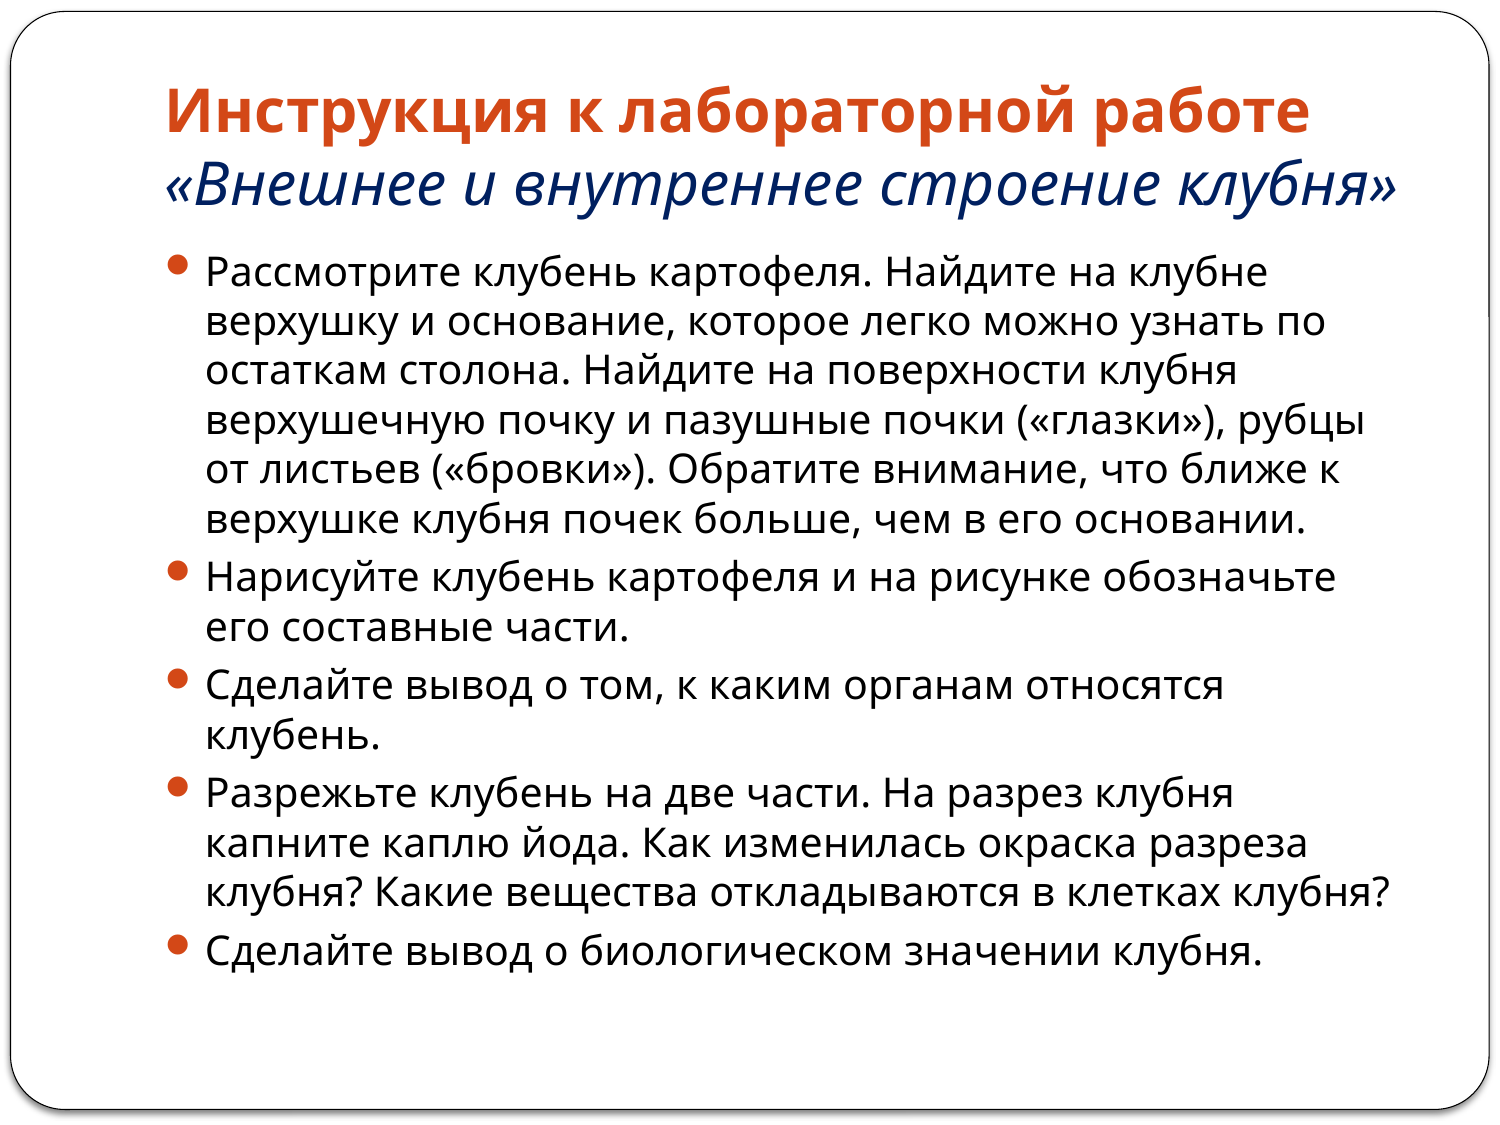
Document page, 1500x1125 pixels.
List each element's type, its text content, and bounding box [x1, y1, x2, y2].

list Рассмотрите клубень картофеля. Найдите на клубне верхушку и основание, которое легко можно узнать по остаткам столона. Найдите на поверхности клубня верхушечную почку и пазушные почки («глазки»), рубцы от листьев («бровки»). Обратите внимание, что ближе к верхушке клубня почек больше, чем в его основании. Нарисуйте клубень картофеля и на рисунке обозначьте его составные части. Сделайте вывод о том, к каким органам относятся клубень. Разрежьте клубень на две части. На разрез клубня капните каплю йода. Как изменилась окраска разреза клубня? Какие вещества откладываются в клетках клубня? Сделайте вывод о биологическом значении клубня. [150, 237, 1425, 988]
title Инструкция к лабораторной работе «Внешнее и внутреннее строение клубня» [150, 45, 1425, 233]
